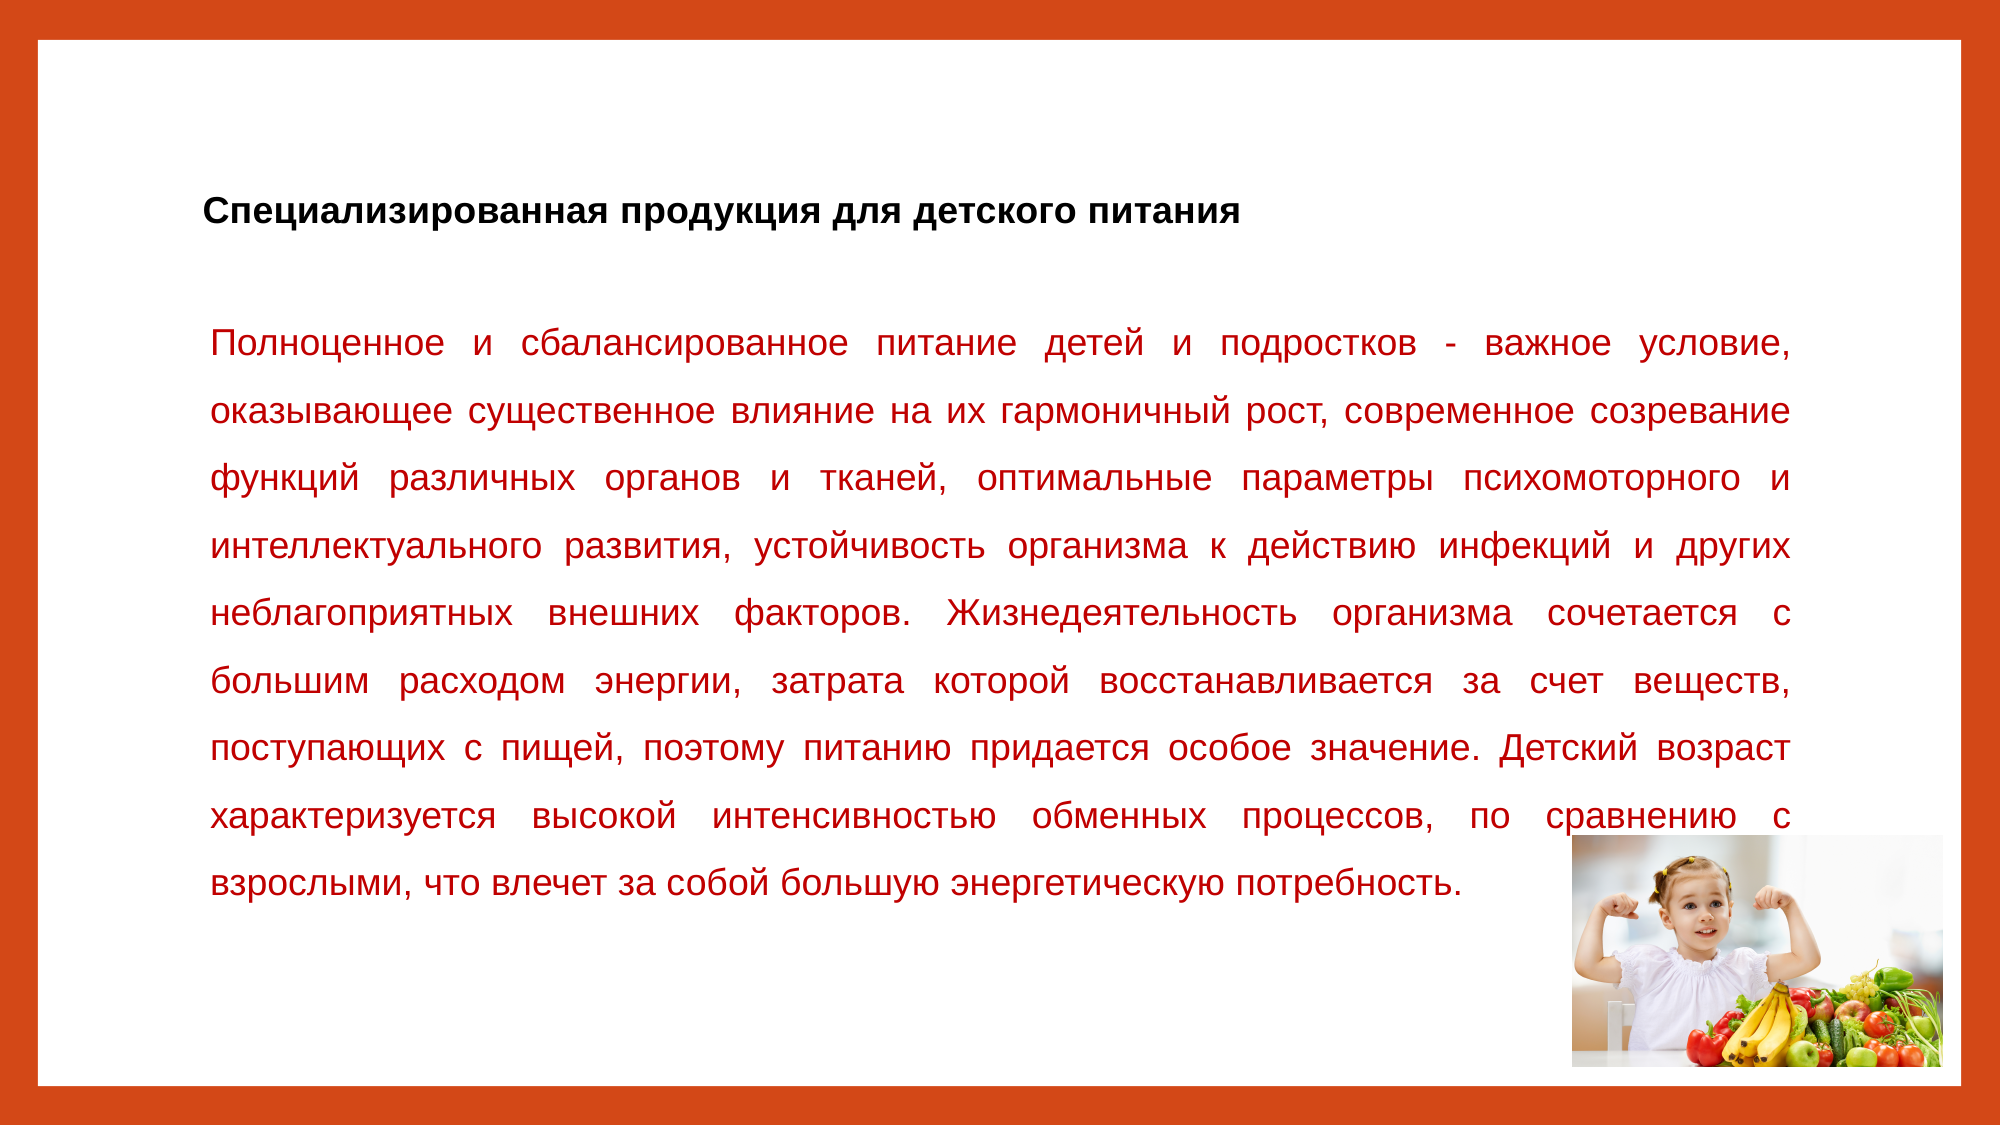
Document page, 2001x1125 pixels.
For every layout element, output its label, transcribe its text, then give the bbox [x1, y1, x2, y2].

title Специализированная продукция для детского питания [187, 99, 1808, 288]
list Полноценное и сбалансированное питание детей и подростков - важное условие, оказывающее существенное влияние на их гармоничный рост, современное созревание функций различных органов и тканей, оптимальные параметры психомоторного и интеллектуального развития, устойчивость организма к действию инфекций и других неблагоприятных внешних факторов. Жизнедеятельность организма сочетается с большим расходом энергии, затрата которой восстанавливается за счет веществ, поступающих с пищей, поэтому питанию придается особое значение. Детский возраст характеризуется высокой интенсивностью обменных процессов, по сравнению с взрослыми, что влечет за собой большую энергетическую потребность. [187, 288, 1808, 911]
picture [1572, 835, 1943, 1067]
